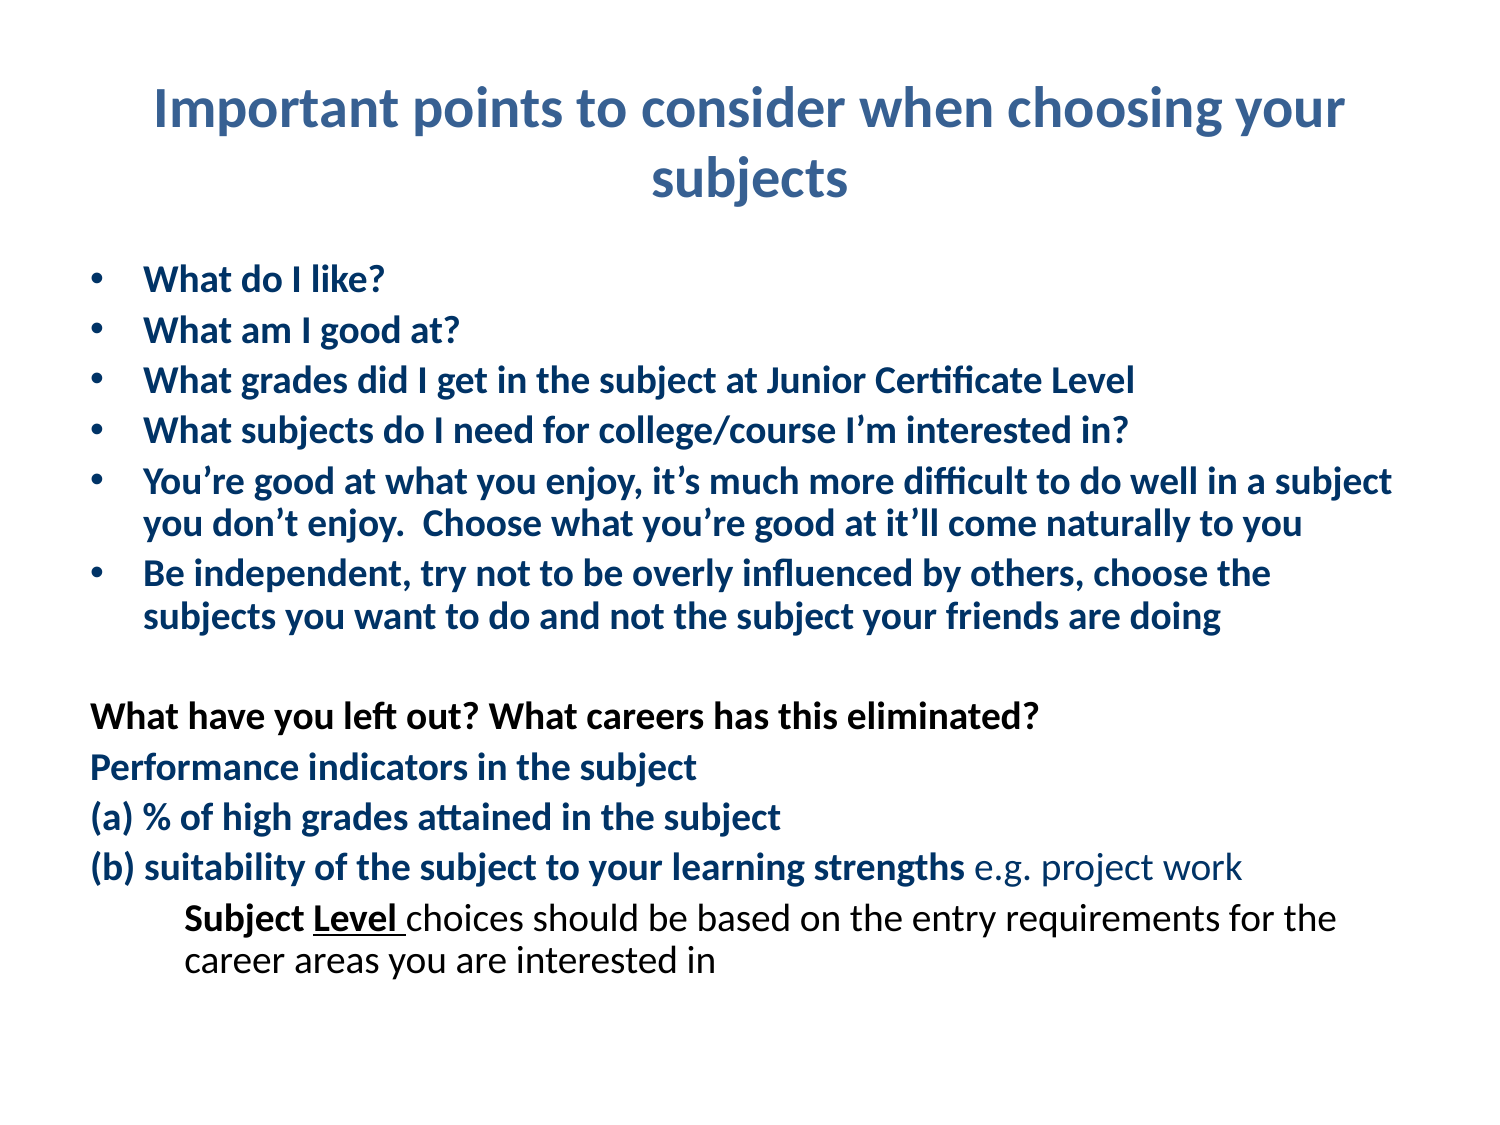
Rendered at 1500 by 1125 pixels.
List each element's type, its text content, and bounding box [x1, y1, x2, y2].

title Important points to consider when choosing your subjects [75, 45, 1425, 196]
list What do I like? What am I good at? What grades did I get in the subject at Junior Certificate Level What subjects do I need for college/course I’m interested in? You’re good at what you enjoy, it’s much more difficult to do well in a subject you don’t enjoy. Choose what you’re good at it’ll come naturally to you Be independent, try not to be overly influenced by others, choose the subjects you want to do and not the subject your friends are doing What have you left out? What careers has this eliminated? Performance indicators in the subject (a) % of high grades attained in the subject (b) suitability of the subject to your learning strengths e.g. project work Subject Level choices should be based on the entry requirements for the career areas you are interested in [75, 196, 1425, 1005]
